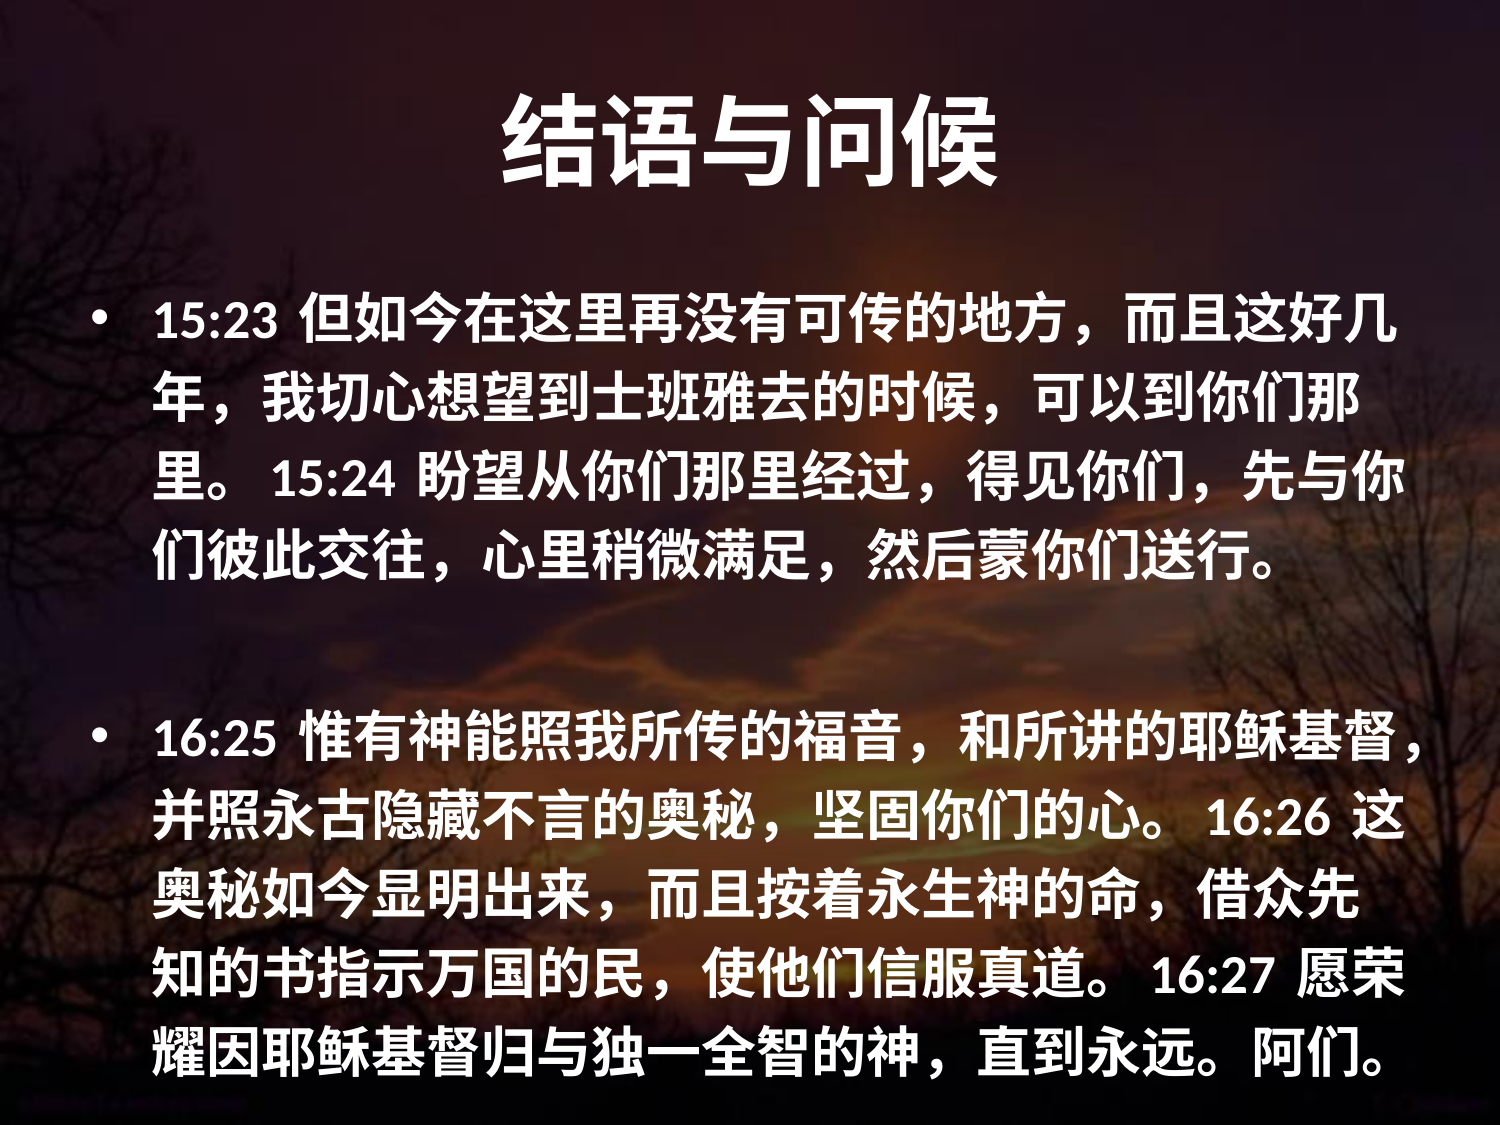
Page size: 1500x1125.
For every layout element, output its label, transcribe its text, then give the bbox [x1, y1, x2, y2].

list 15:23 但如今在这里再没有可传的地方，而且这好几年，我切心想望到士班雅去的时候，可以到你们那里。15:24 盼望从你们那里经过，得见你们，先与你们彼此交往，心里稍微满足，然后蒙你们送行。 16:25 惟有神能照我所传的福音，和所讲的耶稣基督，并照永古隐藏不言的奥秘，坚固你们的心。16:26 这奥秘如今显明出来，而且按着永生神的命，借众先知的书指示万国的民，使他们信服真道。16:27 愿荣耀因耶稣基督归与独一全智的神，直到永远。阿们。 [75, 262, 1425, 1125]
picture [0, 0, 1500, 1125]
title 结语与问候 [75, 45, 1425, 233]
